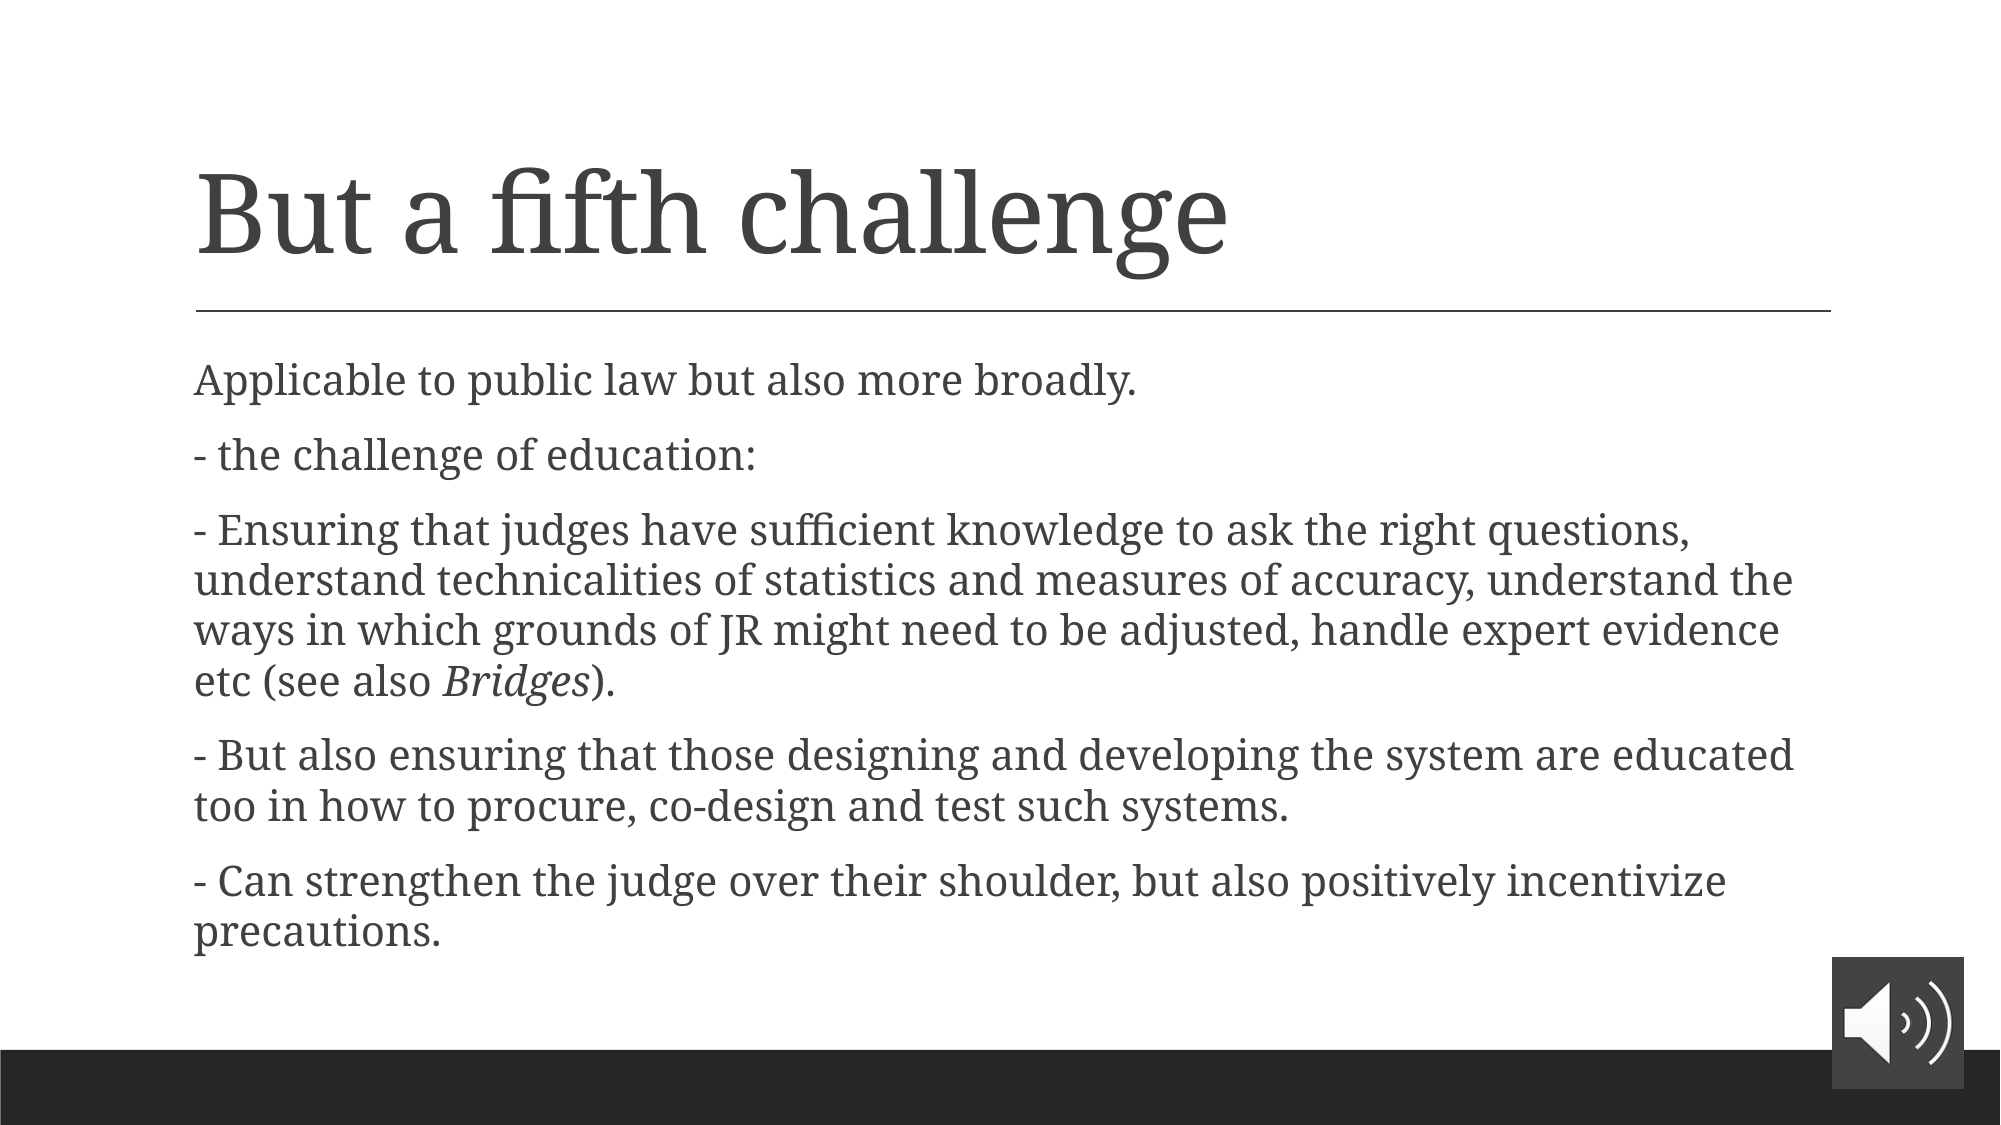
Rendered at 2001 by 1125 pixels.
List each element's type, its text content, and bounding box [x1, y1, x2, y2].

picture [1830, 955, 1966, 1091]
title But a fifth challenge [180, 47, 1830, 285]
list Applicable to public law but also more broadly. - the challenge of education: - Ensuring that judges have sufficient knowledge to ask the right questions, understand technicalities of statistics and measures of accuracy, understand the ways in which grounds of JR might need to be adjusted, handle expert evidence etc (see also Bridges). - But also ensuring that those designing and developing the system are educated too in how to procure, co-design and test such systems. - Can strengthen the judge over their shoulder, but also positively incentivize precautions. [180, 345, 1830, 963]
